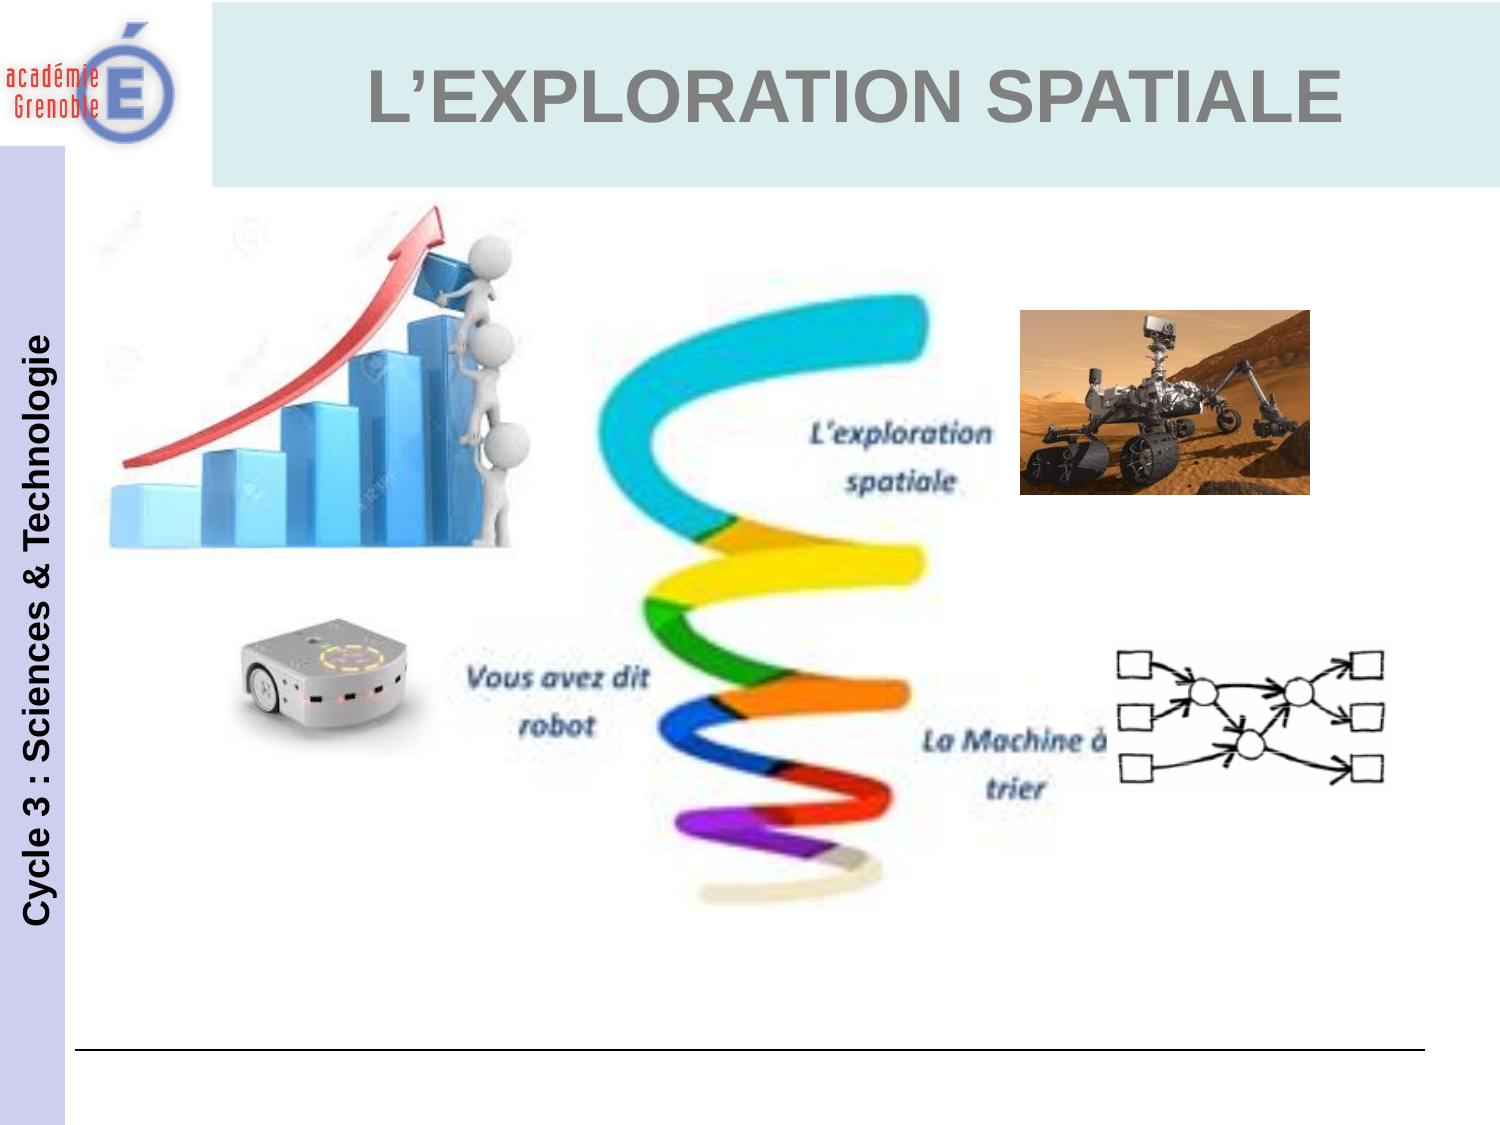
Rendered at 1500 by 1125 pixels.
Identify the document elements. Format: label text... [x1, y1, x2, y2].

picture [2, 18, 177, 146]
text_box L’exploration spatiale [212, 0, 1500, 186]
picture [87, 201, 1403, 935]
